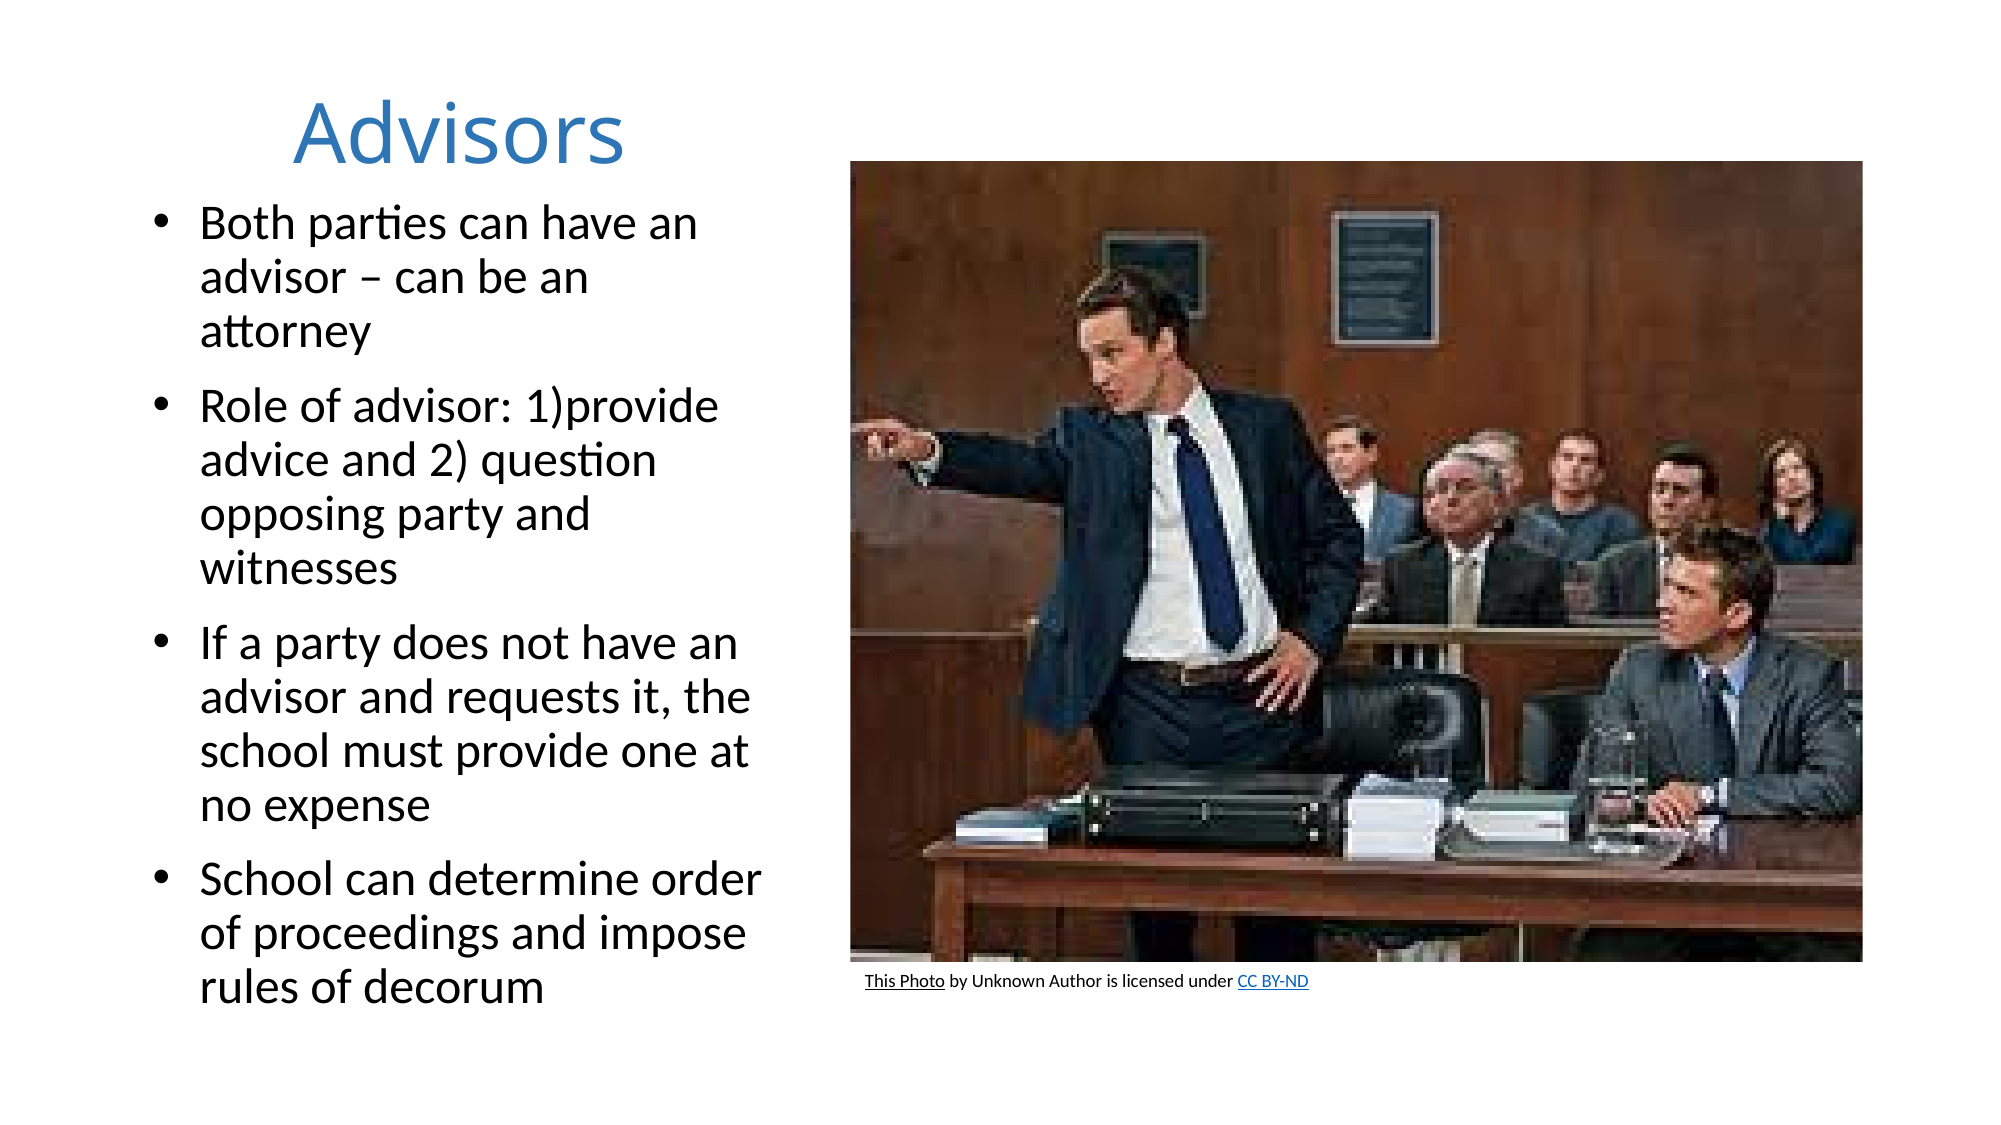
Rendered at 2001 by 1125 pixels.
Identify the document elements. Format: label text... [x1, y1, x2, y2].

picture [850, 161, 1863, 962]
list Both parties can have an advisor – can be an attorney Role of advisor: 1)provide advice and 2) question opposing party and witnesses If a party does not have an advisor and requests it, the school must provide one at no expense School can determine order of proceedings and impose rules of decorum [137, 188, 783, 1036]
title Advisors [137, 75, 783, 188]
text_box This Photo by Unknown Author is licensed under CC BY-ND [850, 962, 1863, 999]
